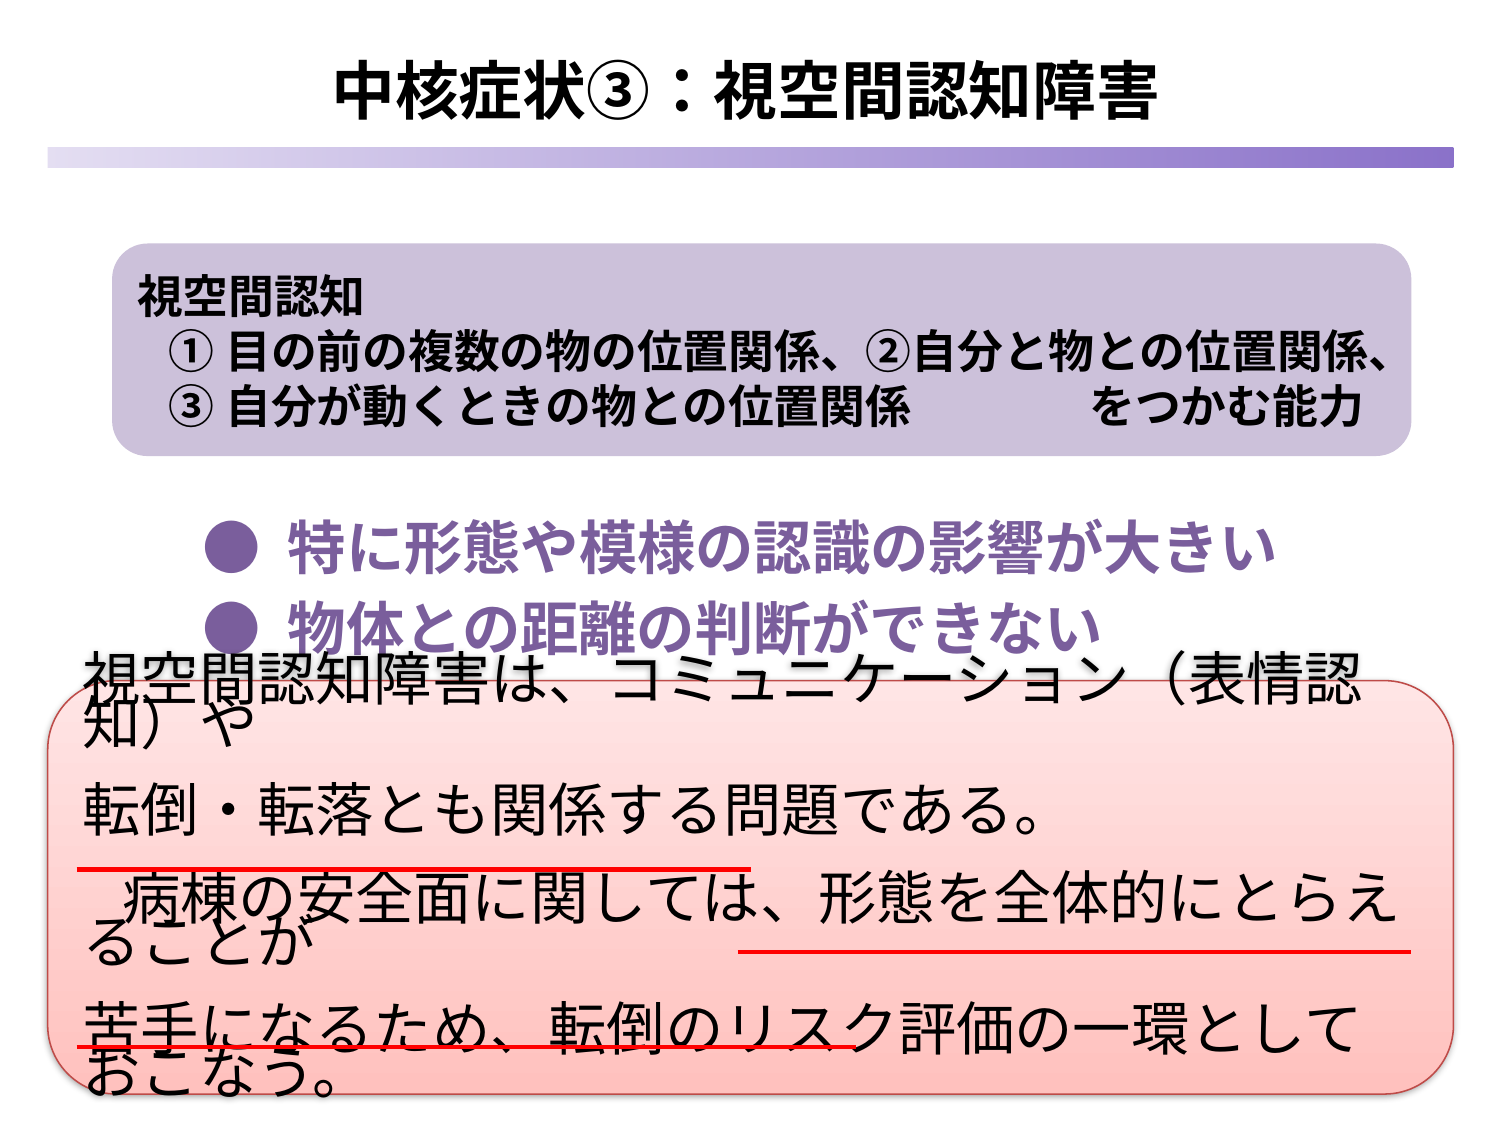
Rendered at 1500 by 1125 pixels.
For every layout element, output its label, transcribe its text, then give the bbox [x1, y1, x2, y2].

text_box 視空間認知 ①目の前の複数の物の位置関係、②自分と物との位置関係、 ③自分が動くときの物との位置関係 をつかむ能力 [109, 241, 1414, 459]
text_box 視空間認知障害は、コミュニケーション（表情認知）や 転倒・転落とも関係する問題である。 病棟の安全面に関しては、形態を全体的にとらえることが 苦手になるため、転倒のリスク評価の一環としておこなう。 [46, 679, 1455, 1095]
title 中核症状③：視空間認知障害 [70, 42, 1421, 135]
text_box [47, 147, 1454, 168]
list ● 特に形態や模様の認識の影響が大きい ● 物体との距離の判断ができない [187, 503, 1408, 682]
